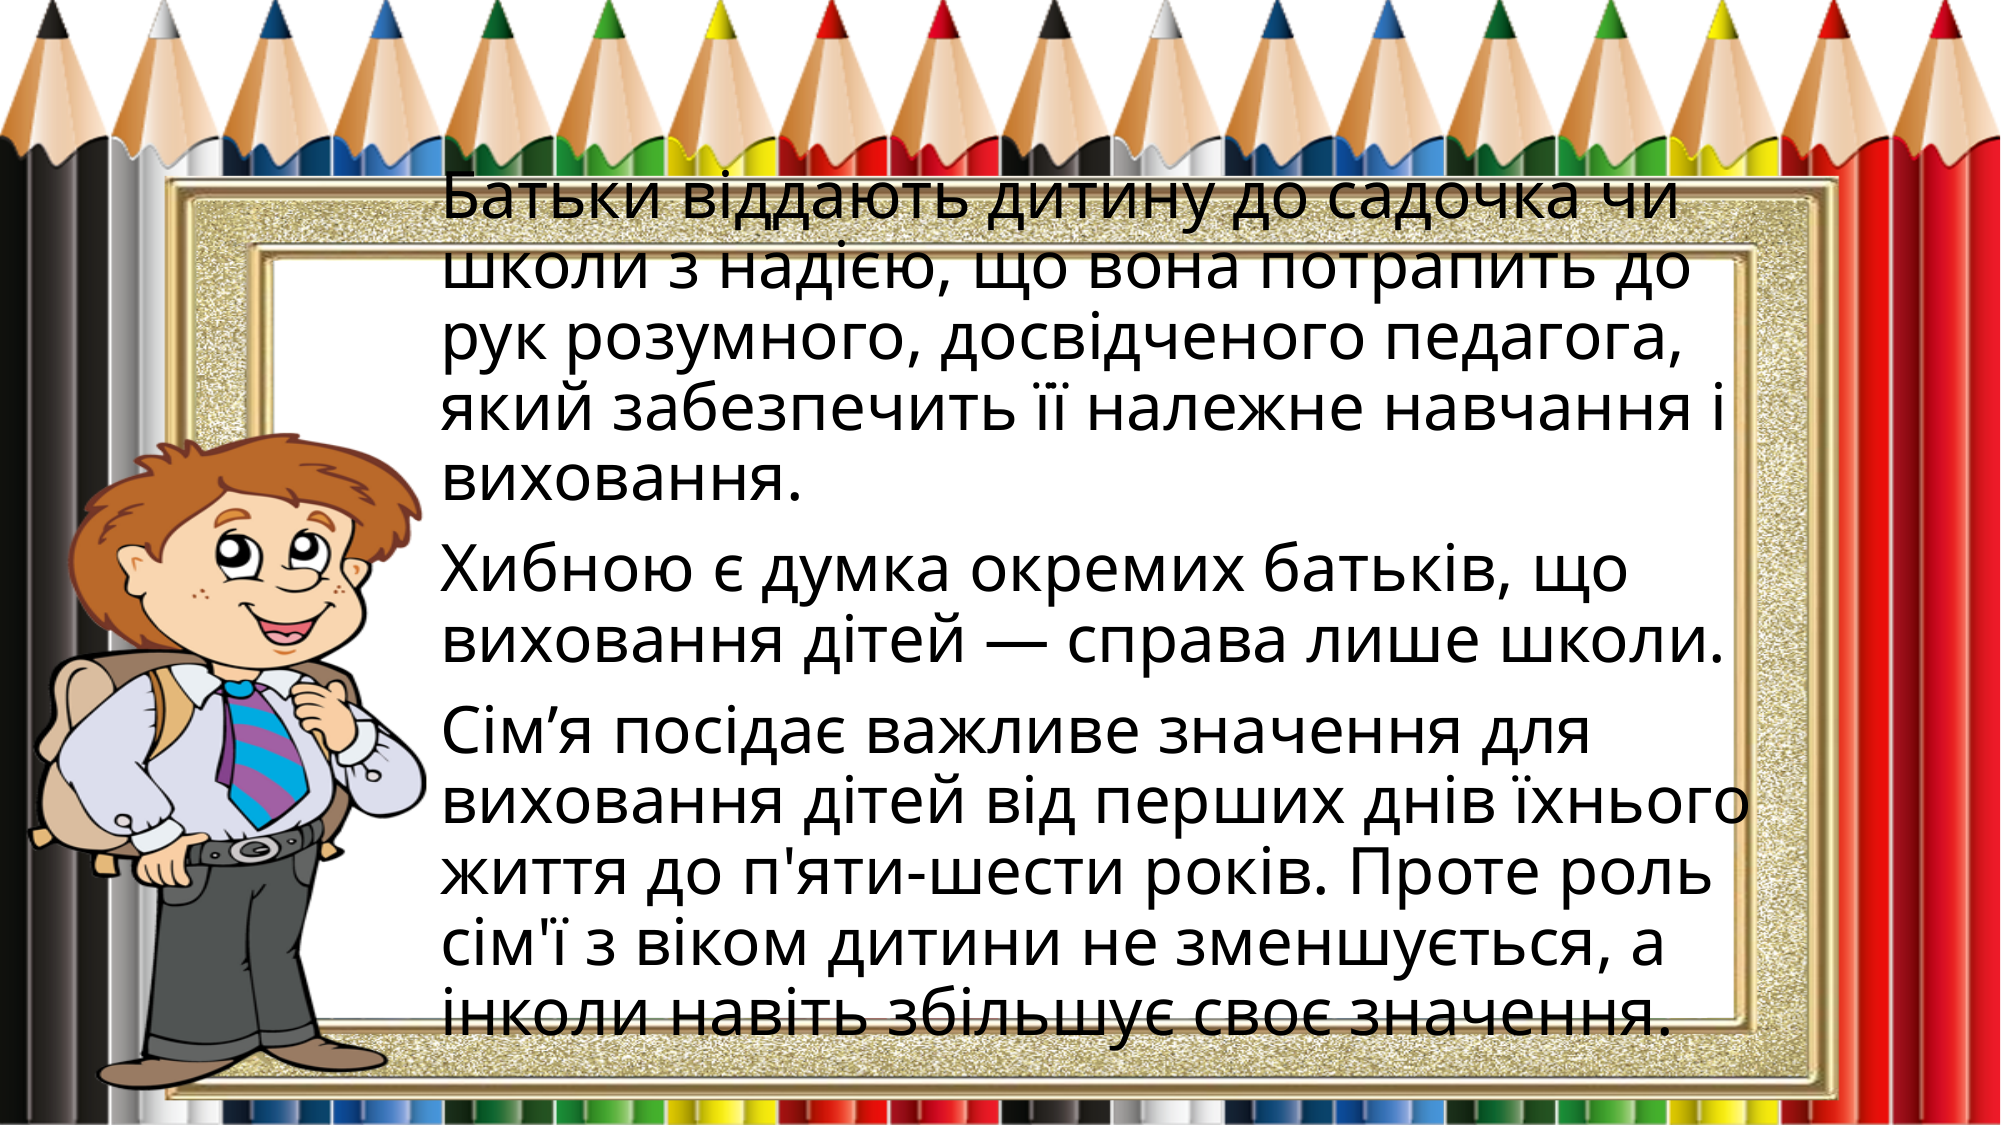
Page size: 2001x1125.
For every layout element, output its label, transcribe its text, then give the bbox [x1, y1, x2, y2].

picture [0, 0, 2001, 1125]
list Батьки віддають дитину до садочка чи школи з надією, що вона потрапить до рук розумного, досвідченого педагога, який забезпечить її належне навчання і виховання. Хибною є думка окремих батьків, що виховання дітей — справа лише школи. Сім’я посідає важливе значення для виховання дітей від перших днів їхнього життя до п'яти-шести років. Проте роль сім'ї з віком дитини не зменшується, а інколи навіть збільшує своє значення. [425, 154, 1769, 1093]
